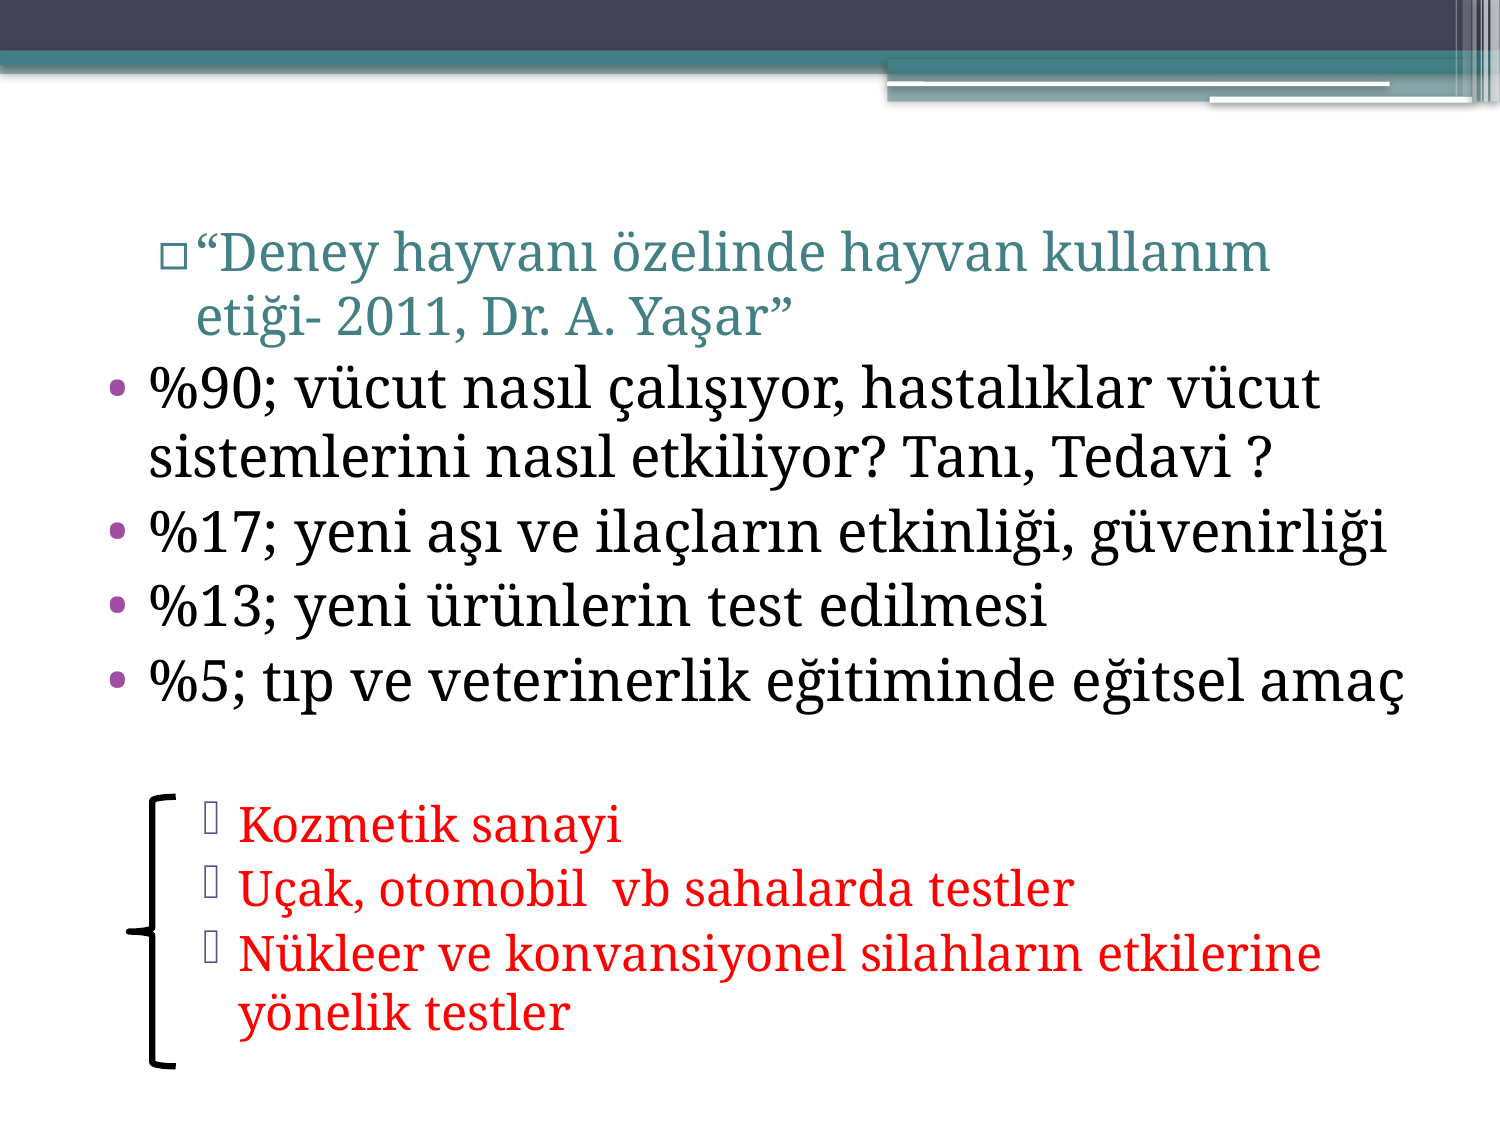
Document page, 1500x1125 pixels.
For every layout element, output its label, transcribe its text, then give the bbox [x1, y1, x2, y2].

text_box [128, 796, 176, 1068]
list “Deney hayvanı özelinde hayvan kullanım etiği- 2011, Dr. A. Yaşar” %90; vücut nasıl çalışıyor, hastalıklar vücut sistemlerini nasıl etkiliyor? Tanı, Tedavi ? %17; yeni aşı ve ilaçların etkinliği, güvenirliği %13; yeni ürünlerin test edilmesi %5; tıp ve veterinerlik eğitiminde eğitsel amaç Kozmetik sanayi Uçak, otomobil vb sahalarda testler Nükleer ve konvansiyonel silahların etkilerine yönelik testler [75, 210, 1425, 1079]
